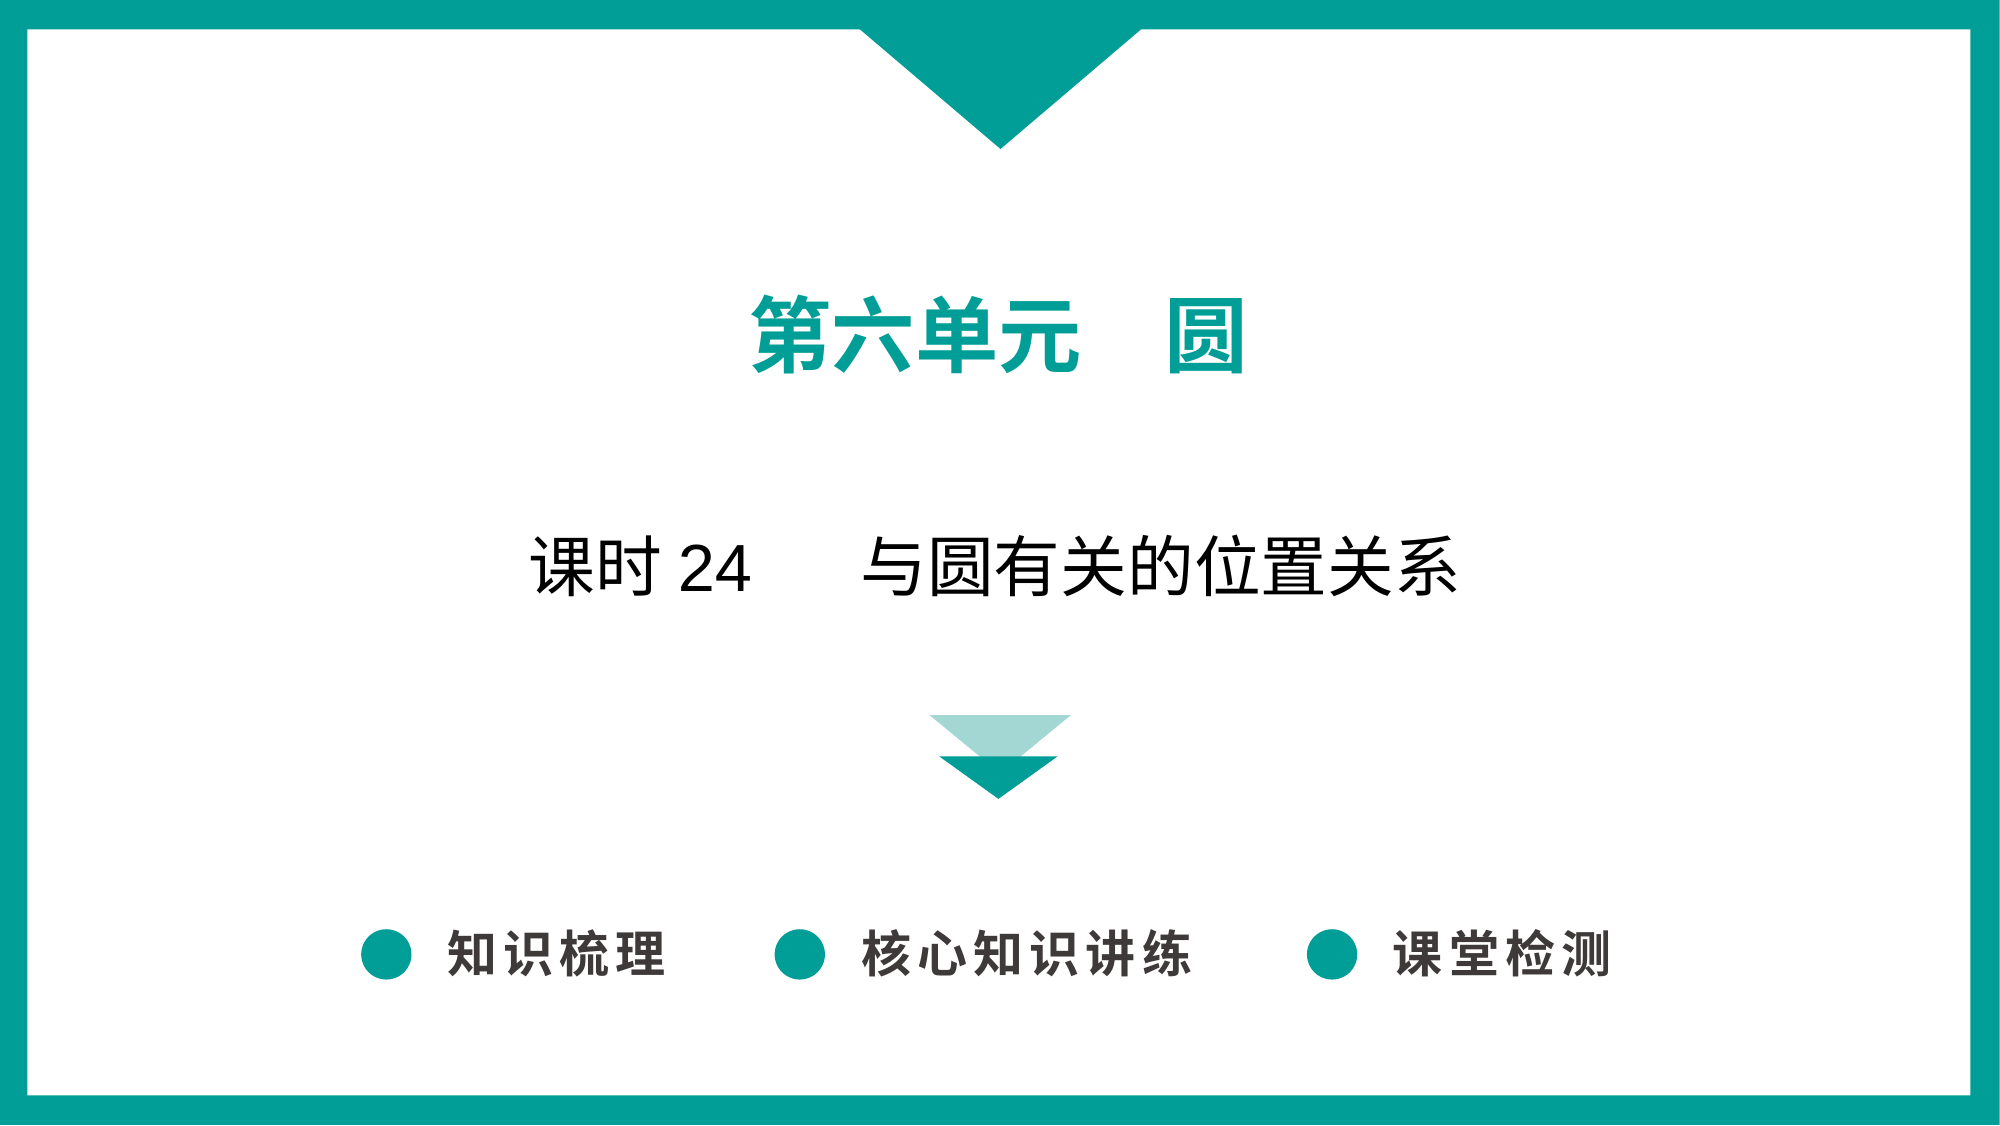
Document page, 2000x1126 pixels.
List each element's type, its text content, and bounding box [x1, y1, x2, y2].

text_box 第六单元 圆 [32, 276, 1965, 391]
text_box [1306, 914, 1632, 991]
text_box 课时24 与圆有关的位置关系 [513, 517, 1476, 613]
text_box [774, 914, 1213, 991]
text_box [935, 755, 1061, 801]
text_box [926, 714, 1074, 755]
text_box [361, 914, 686, 991]
